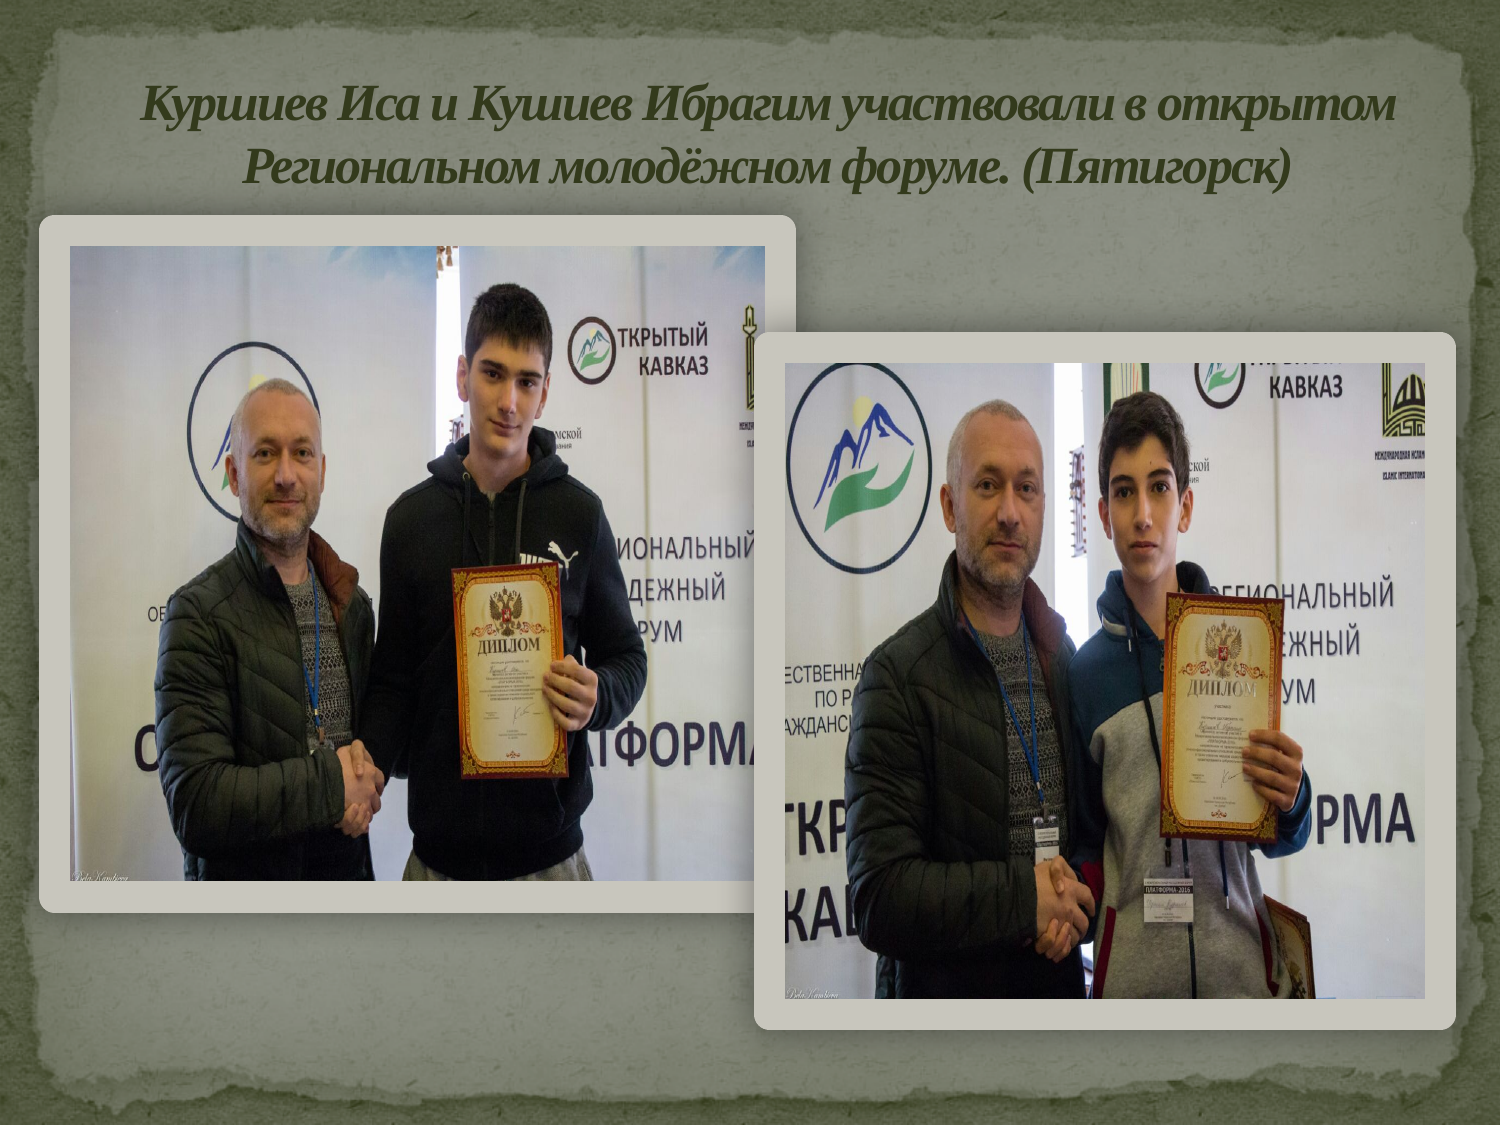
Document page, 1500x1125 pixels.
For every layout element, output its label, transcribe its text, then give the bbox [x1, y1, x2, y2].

title Куршиев Иса и Кушиев Ибрагим участвовали в открытом Региональном молодёжном форуме. (Пятигорск) [93, 58, 1444, 202]
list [788, 366, 1424, 997]
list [73, 248, 765, 881]
